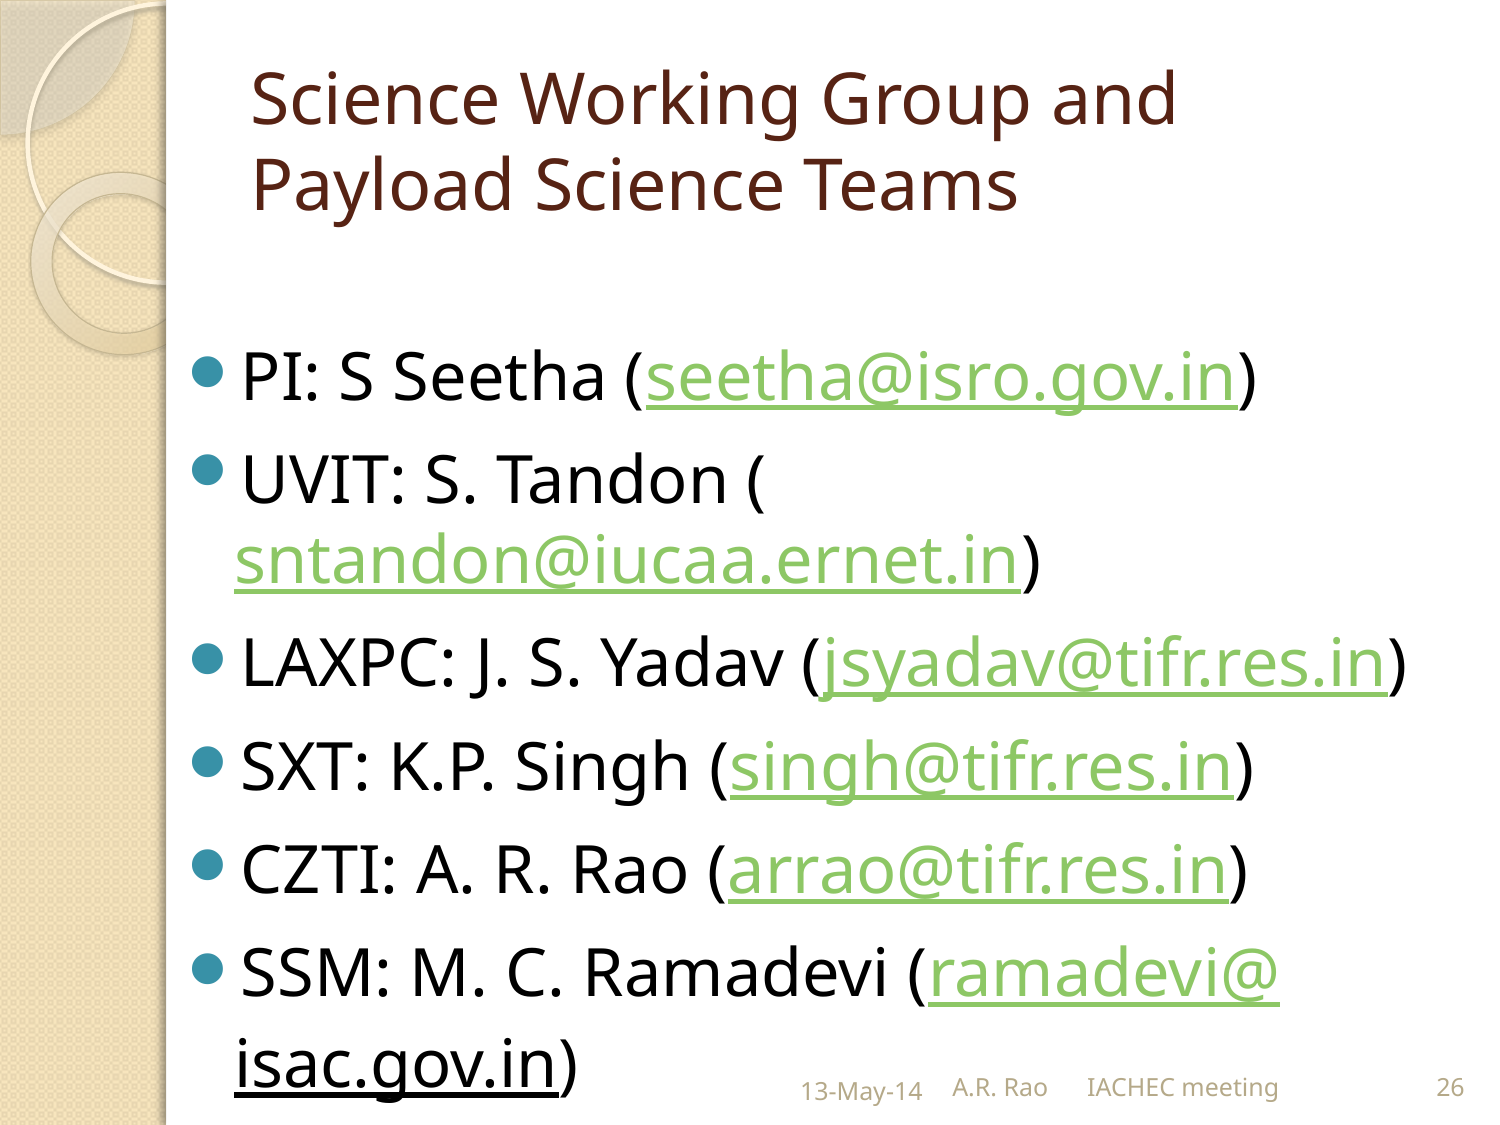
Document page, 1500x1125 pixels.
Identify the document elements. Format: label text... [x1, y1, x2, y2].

title Science Working Group and Payload Science Teams [235, 45, 1466, 233]
slide_number 13-May-14 [587, 1034, 937, 1113]
slide_number 26 [1413, 1034, 1488, 1113]
footer A.R. Rao IACHEC meeting [937, 1034, 1413, 1113]
list PI: S Seetha (seetha@isro.gov.in) UVIT: S. Tandon (sntandon@iucaa.ernet.in) LAXPC: J. S. Yadav (jsyadav@tifr.res.in) SXT: K.P. Singh (singh@tifr.res.in) CZTI: A. R. Rao (arrao@tifr.res.in) SSM: M. C. Ramadevi (ramadevi@isac.gov.in) [159, 326, 1466, 976]
